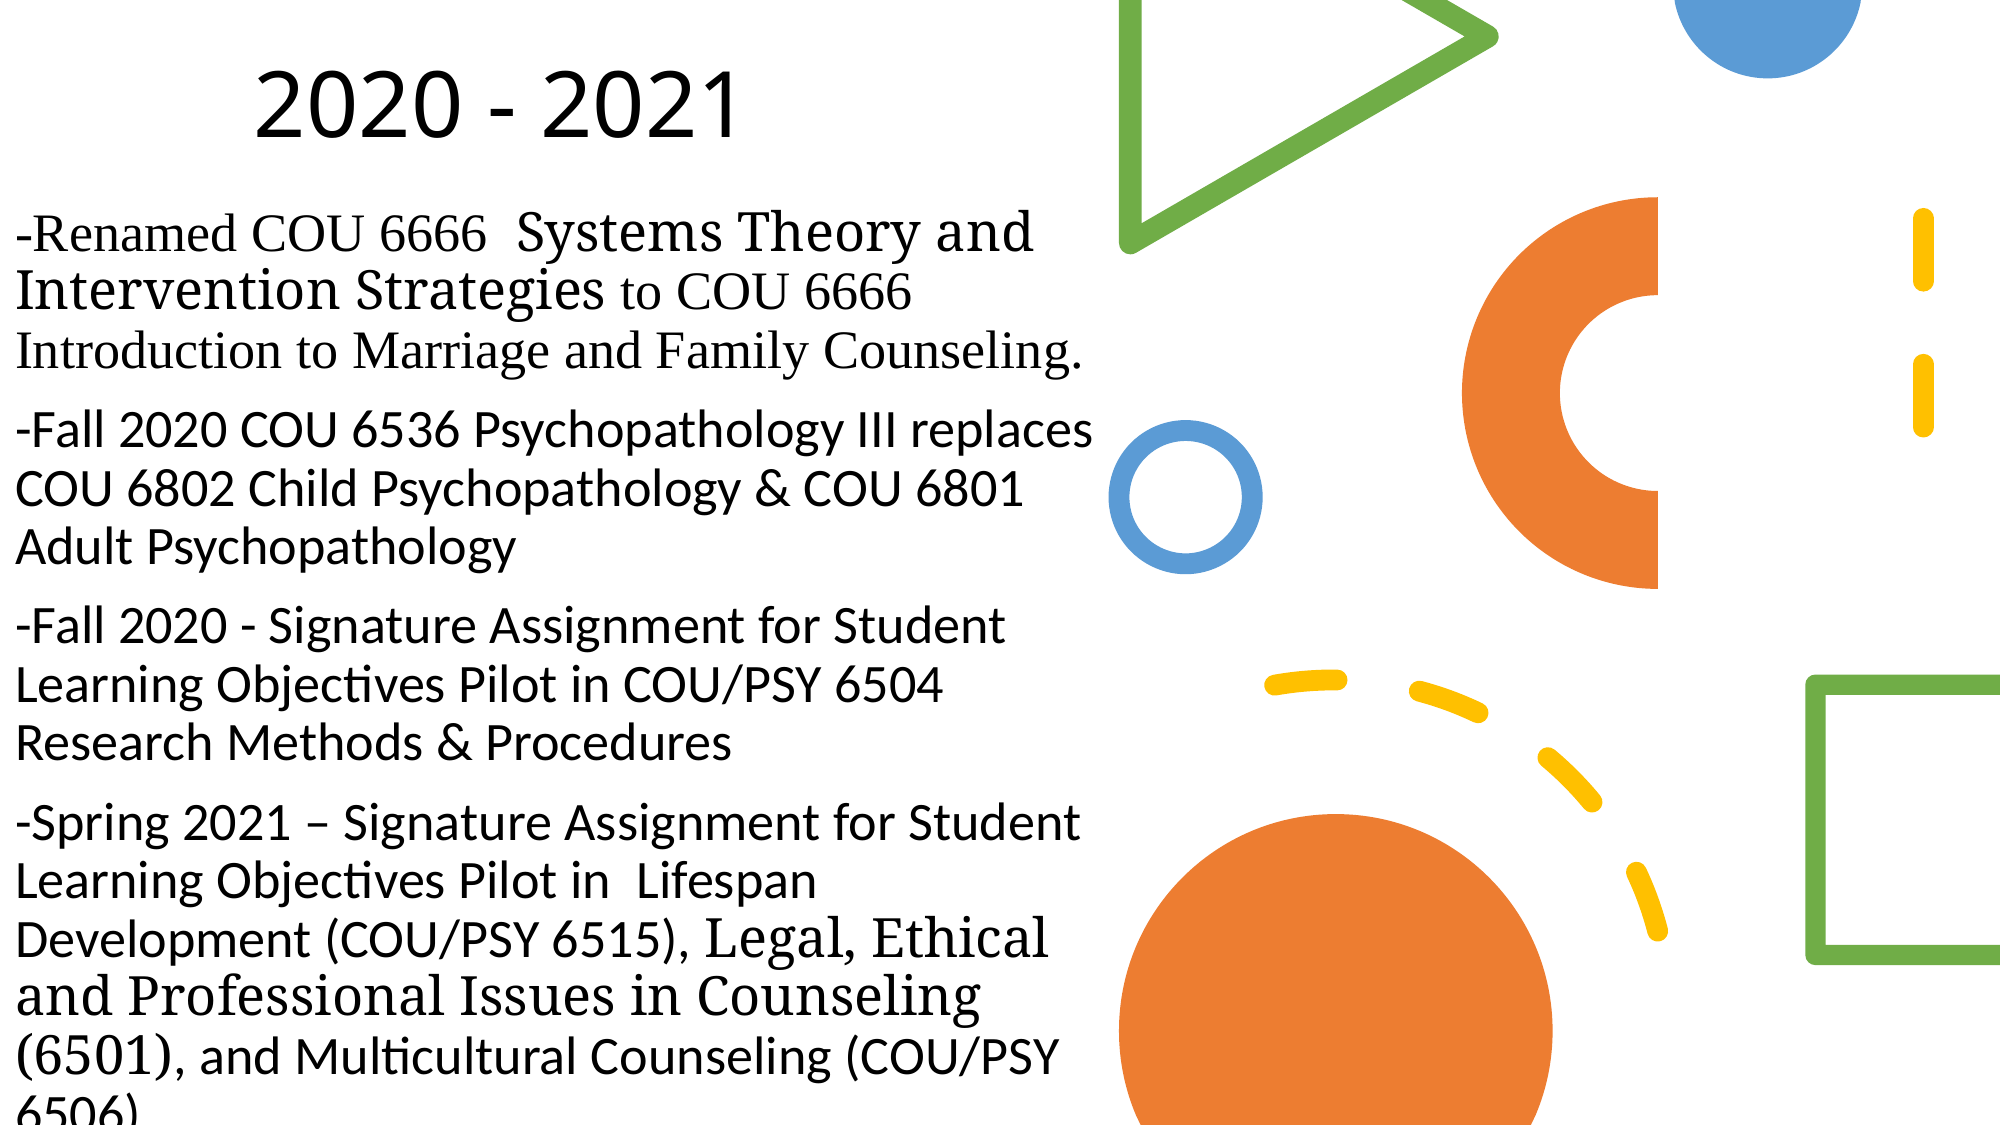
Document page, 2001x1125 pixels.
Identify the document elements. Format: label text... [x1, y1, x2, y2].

text_box [1118, 0, 1499, 255]
text_box [1117, 429, 1254, 565]
text_box [1274, 679, 1664, 977]
text_box [1117, 813, 1554, 1125]
text_box [0, 0, 1118, 197]
text_box [1119, 0, 2000, 1125]
text_box [1460, 196, 1659, 590]
text_box [1673, 0, 1862, 80]
title 2020 - 2021 [57, 0, 948, 166]
text_box [1805, 674, 2000, 966]
list -Renamed COU 6666 Systems Theory and Intervention Strategies to COU 6666 Introduction to Marriage and Family Counseling. -Fall 2020 COU 6536 Psychopathology III replaces COU 6802 Child Psychopathology & COU 6801 Adult Psychopathology -Fall 2020 - Signature Assignment for Student Learning Objectives Pilot in COU/PSY 6504 Research Methods & Procedures -Spring 2021 – Signature Assignment for Student Learning Objectives Pilot in Lifespan Development (COU/PSY 6515), Legal, Ethical and Professional Issues in Counseling (6501), and Multicultural Counseling (COU/PSY 6506) [0, 197, 1119, 1125]
